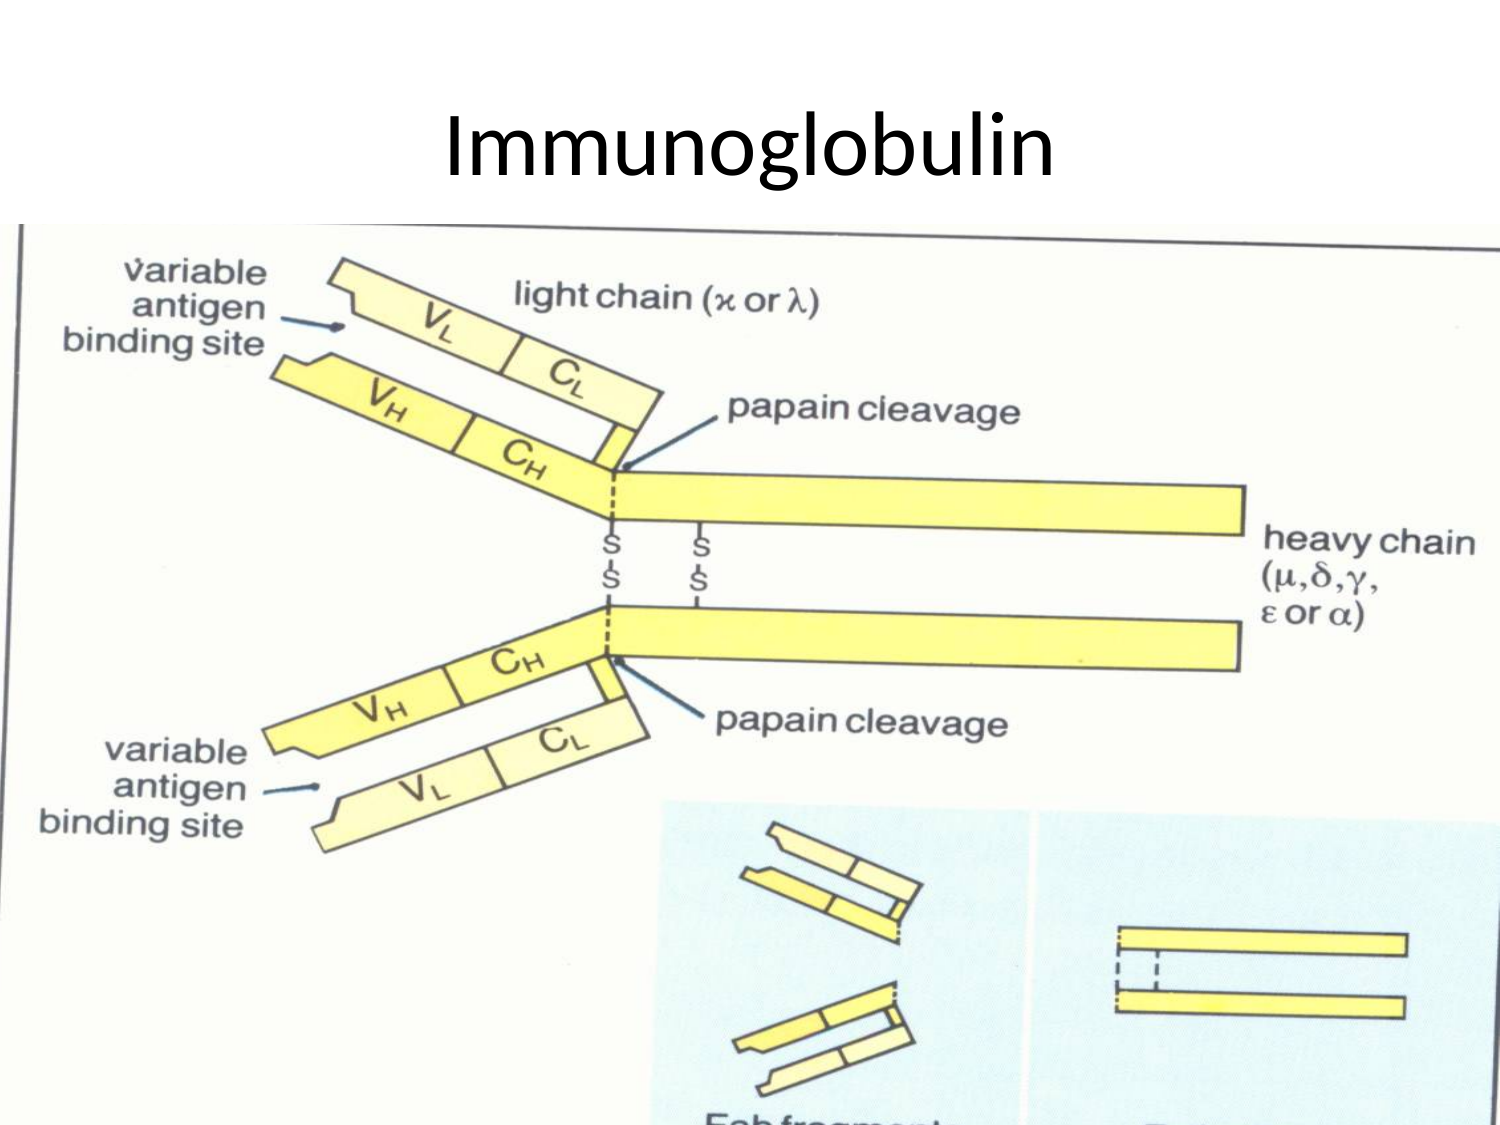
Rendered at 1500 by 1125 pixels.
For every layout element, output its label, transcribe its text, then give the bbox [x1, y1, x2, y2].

title Immunoglobulin [75, 45, 1425, 223]
picture [0, 224, 1500, 1125]
